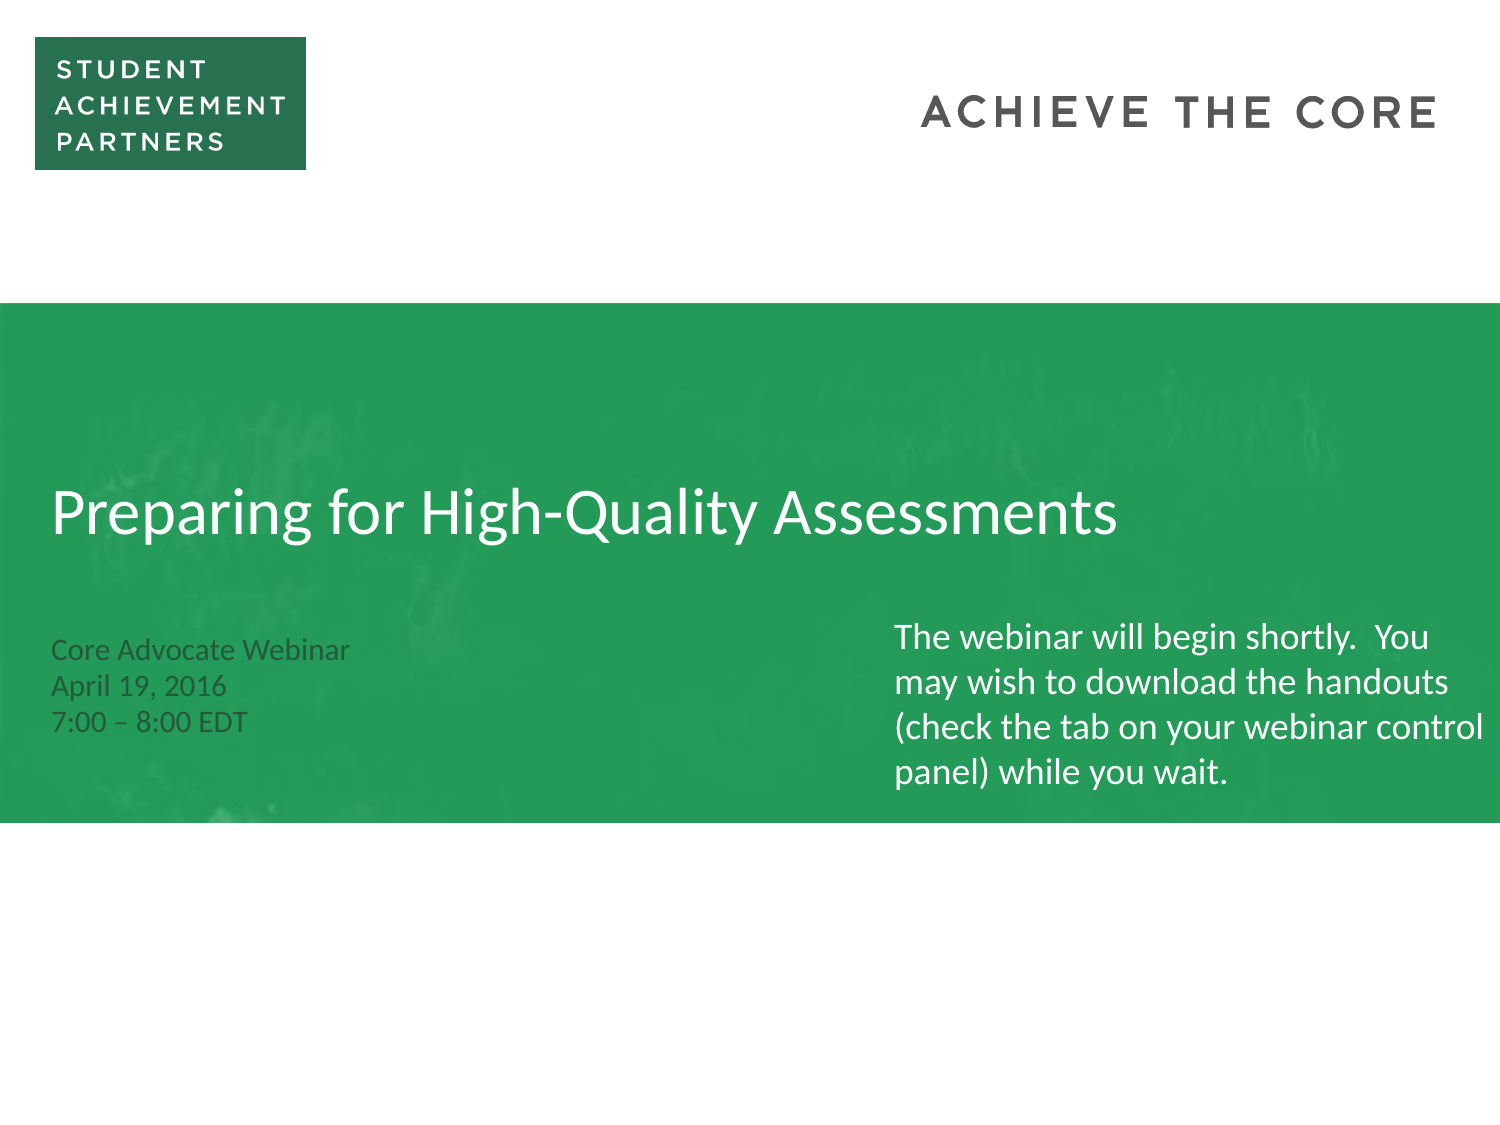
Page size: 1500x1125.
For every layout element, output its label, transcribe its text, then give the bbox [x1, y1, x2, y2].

subtitle Core Advocate Webinar April 19, 2016 7:00 – 8:00 EDT [35, 629, 879, 760]
text_box The webinar will begin shortly. You may wish to download the handouts (check the tab on your webinar control panel) while you wait. [879, 604, 1500, 801]
picture [0, 304, 1500, 823]
picture [35, 37, 306, 170]
title Preparing for High-Quality Assessments [35, 387, 1478, 629]
picture [878, 46, 1478, 170]
